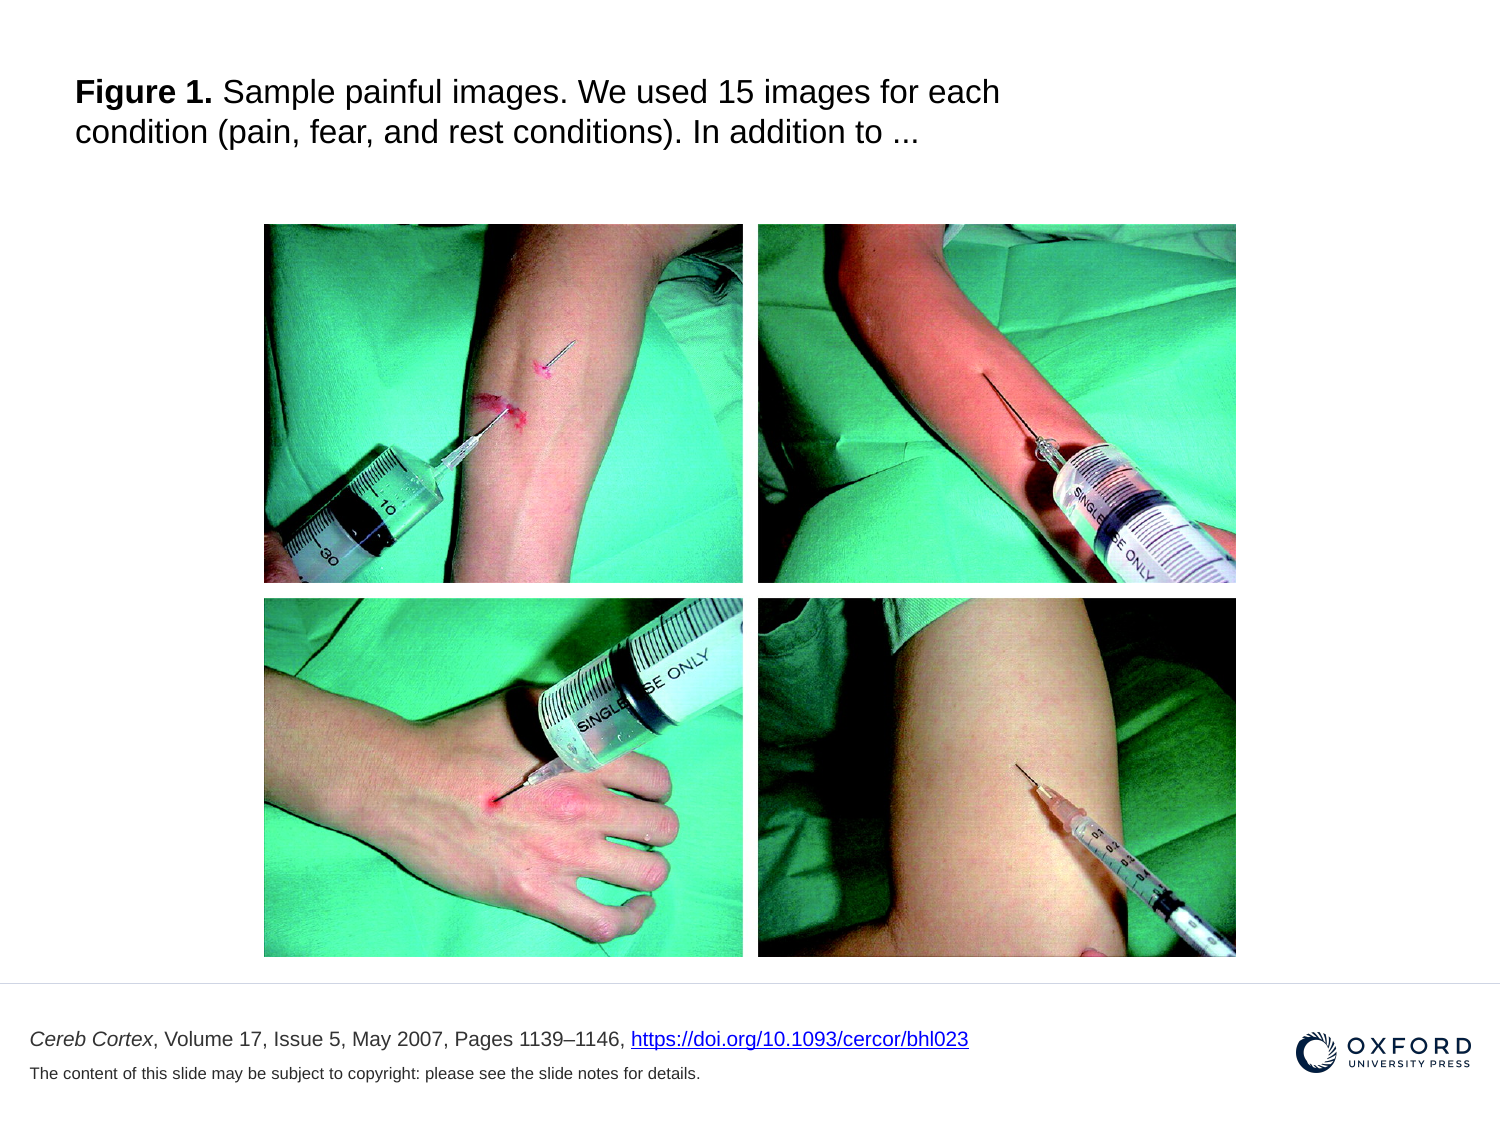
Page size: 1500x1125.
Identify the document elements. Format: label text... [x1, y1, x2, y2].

picture [264, 224, 1236, 957]
picture [1296, 1032, 1471, 1073]
title Figure 1. Sample painful images. We used 15 images for each condition (pain, fear, and rest conditions). In addition to ... [75, 69, 1078, 171]
footer Cereb Cortex, Volume 17, Issue 5, May 2007, Pages 1139–1146, https://doi.org/10.1093/cercor/bhl023 The content of this slide may be subject to copyright: please see the slide notes for details. [0, 983, 1260, 1125]
